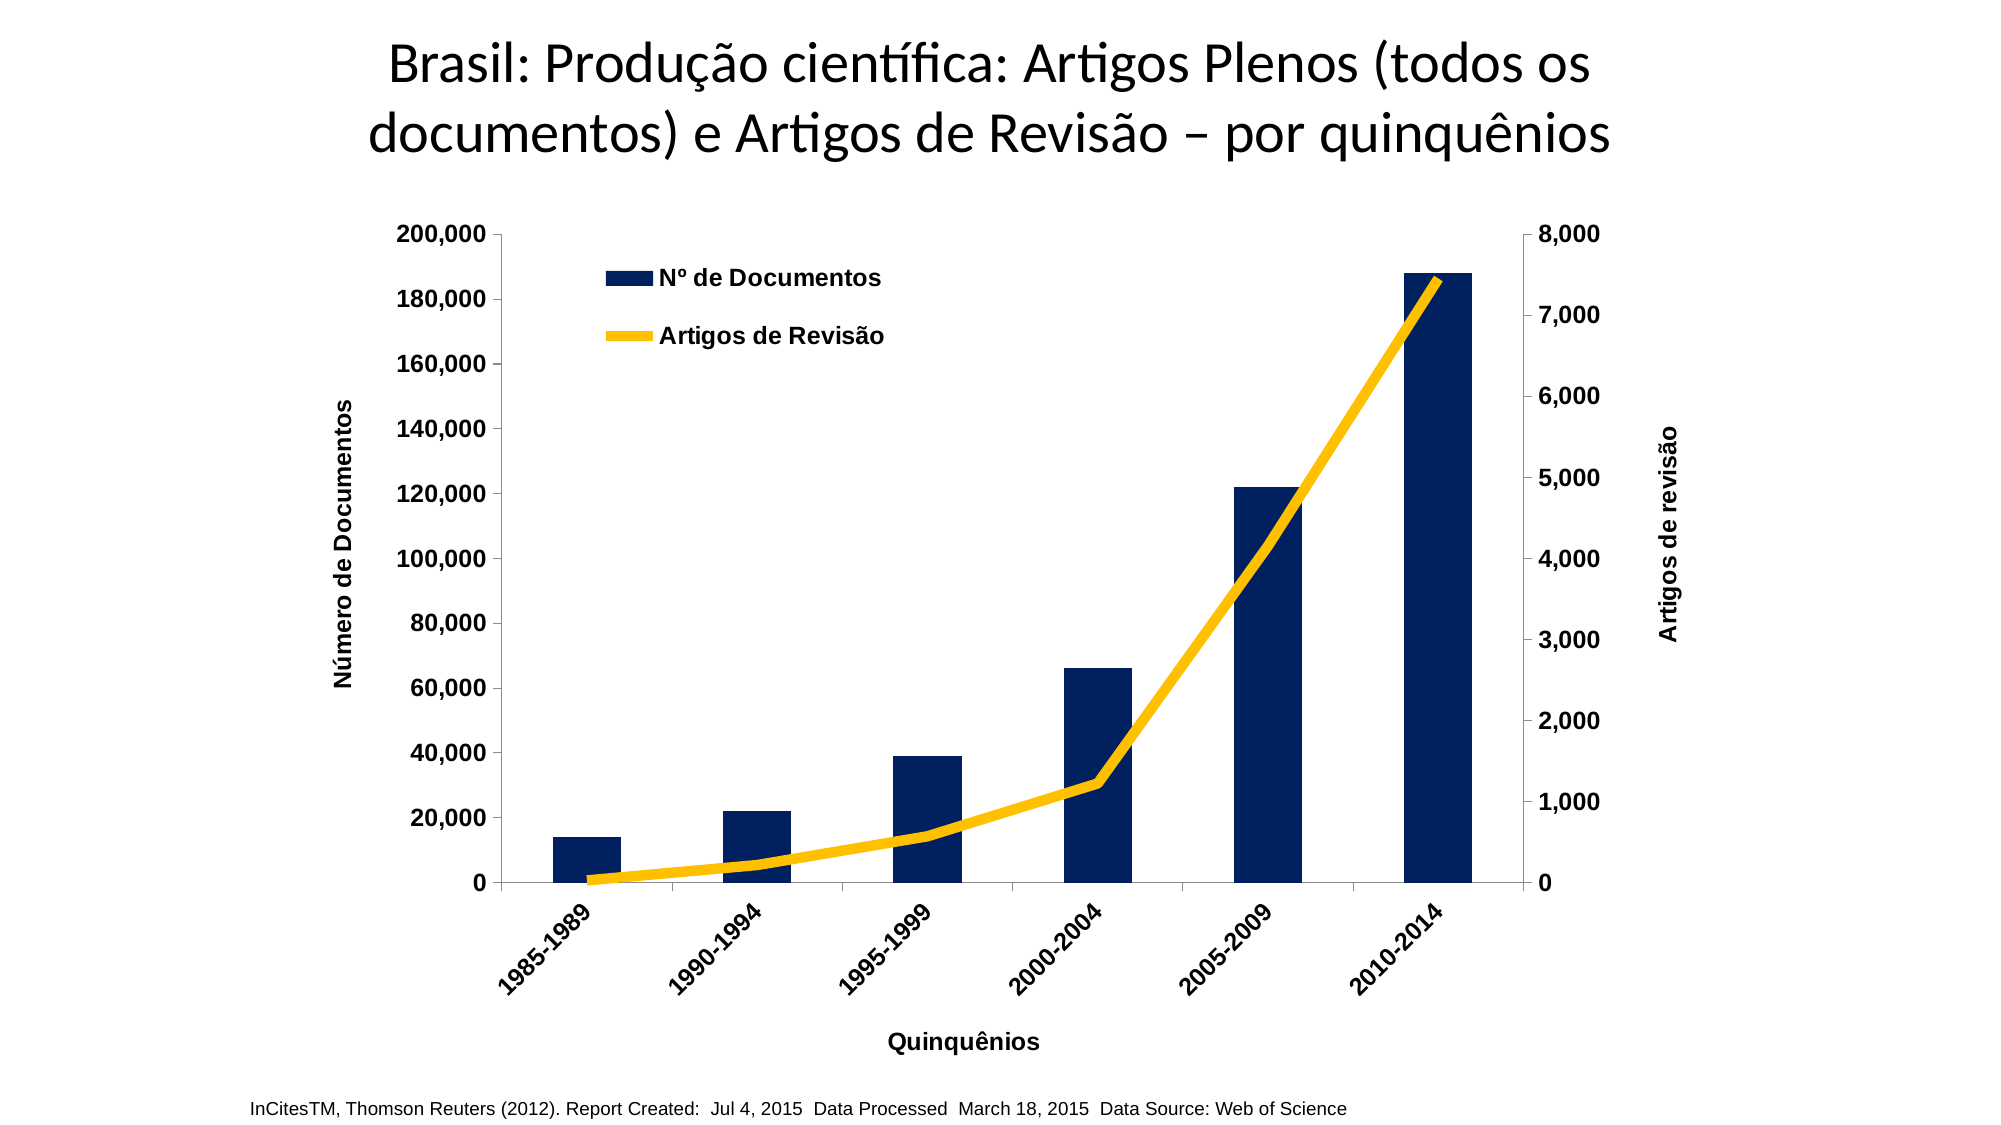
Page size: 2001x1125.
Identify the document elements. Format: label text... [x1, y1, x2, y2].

chart [304, 197, 1710, 1072]
text_box Brasil: Produção científica: Artigos Plenos (todos os documentos) e Artigos de Revisão – por quinquênios [314, 0, 1665, 188]
table_header InCitesTM, Thomson Reuters (2012). Report Created: Jul 4, 2015 Data Processed March 18, 2015 Data Source: Web of Science [250, 1098, 1354, 1125]
